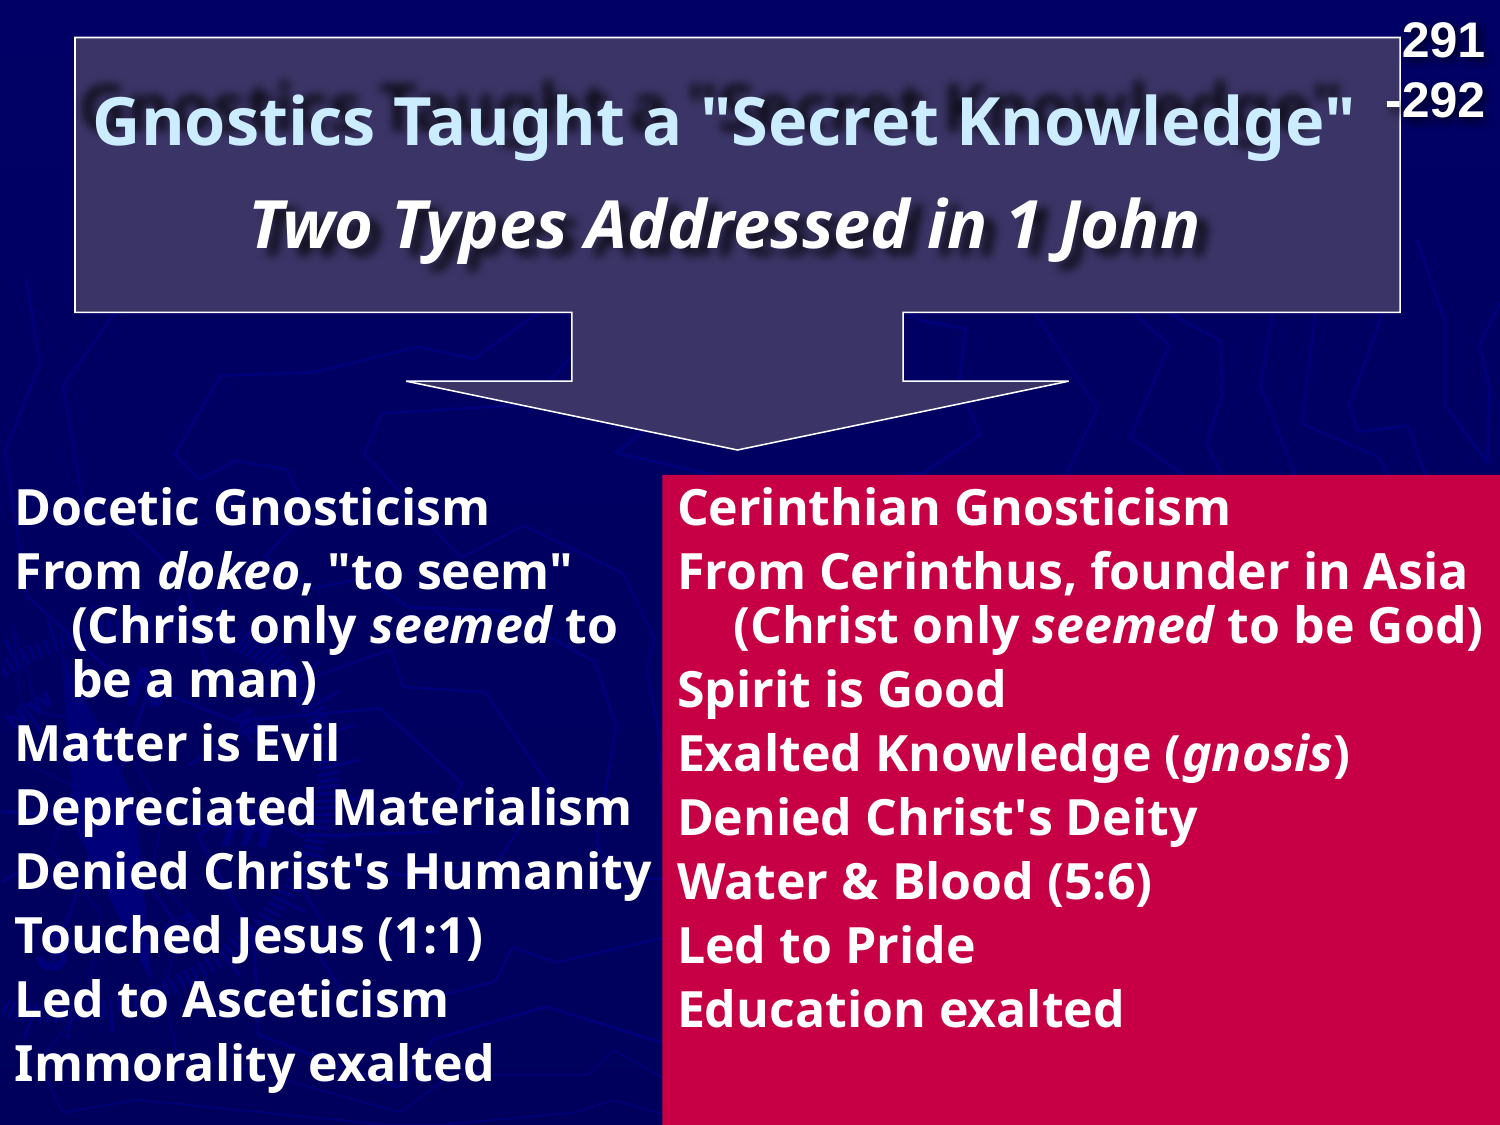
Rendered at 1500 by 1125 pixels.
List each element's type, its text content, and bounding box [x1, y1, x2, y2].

text_box Two Types Addressed in 1 John [0, 174, 1475, 270]
text_box Cerinthian Gnosticism From Cerinthus, founder in Asia (Christ only seemed to be God) Spirit is Good Exalted Knowledge (gnosis) Denied Christ's Deity Water & Blood (5:6) Led to Pride Education exalted [662, 474, 1500, 1125]
title Gnostics Taught a "Secret Knowledge" [24, 24, 1426, 174]
text_box Docetic Gnosticism From dokeo, "to seem" (Christ only seemed to be a man) Matter is Evil Depreciated Materialism Denied Christ's Humanity Touched Jesus (1:1) Led to Asceticism Immorality exalted [0, 474, 662, 1125]
text_box 291 -292 [1349, 0, 1500, 135]
text_box [75, 286, 1401, 451]
